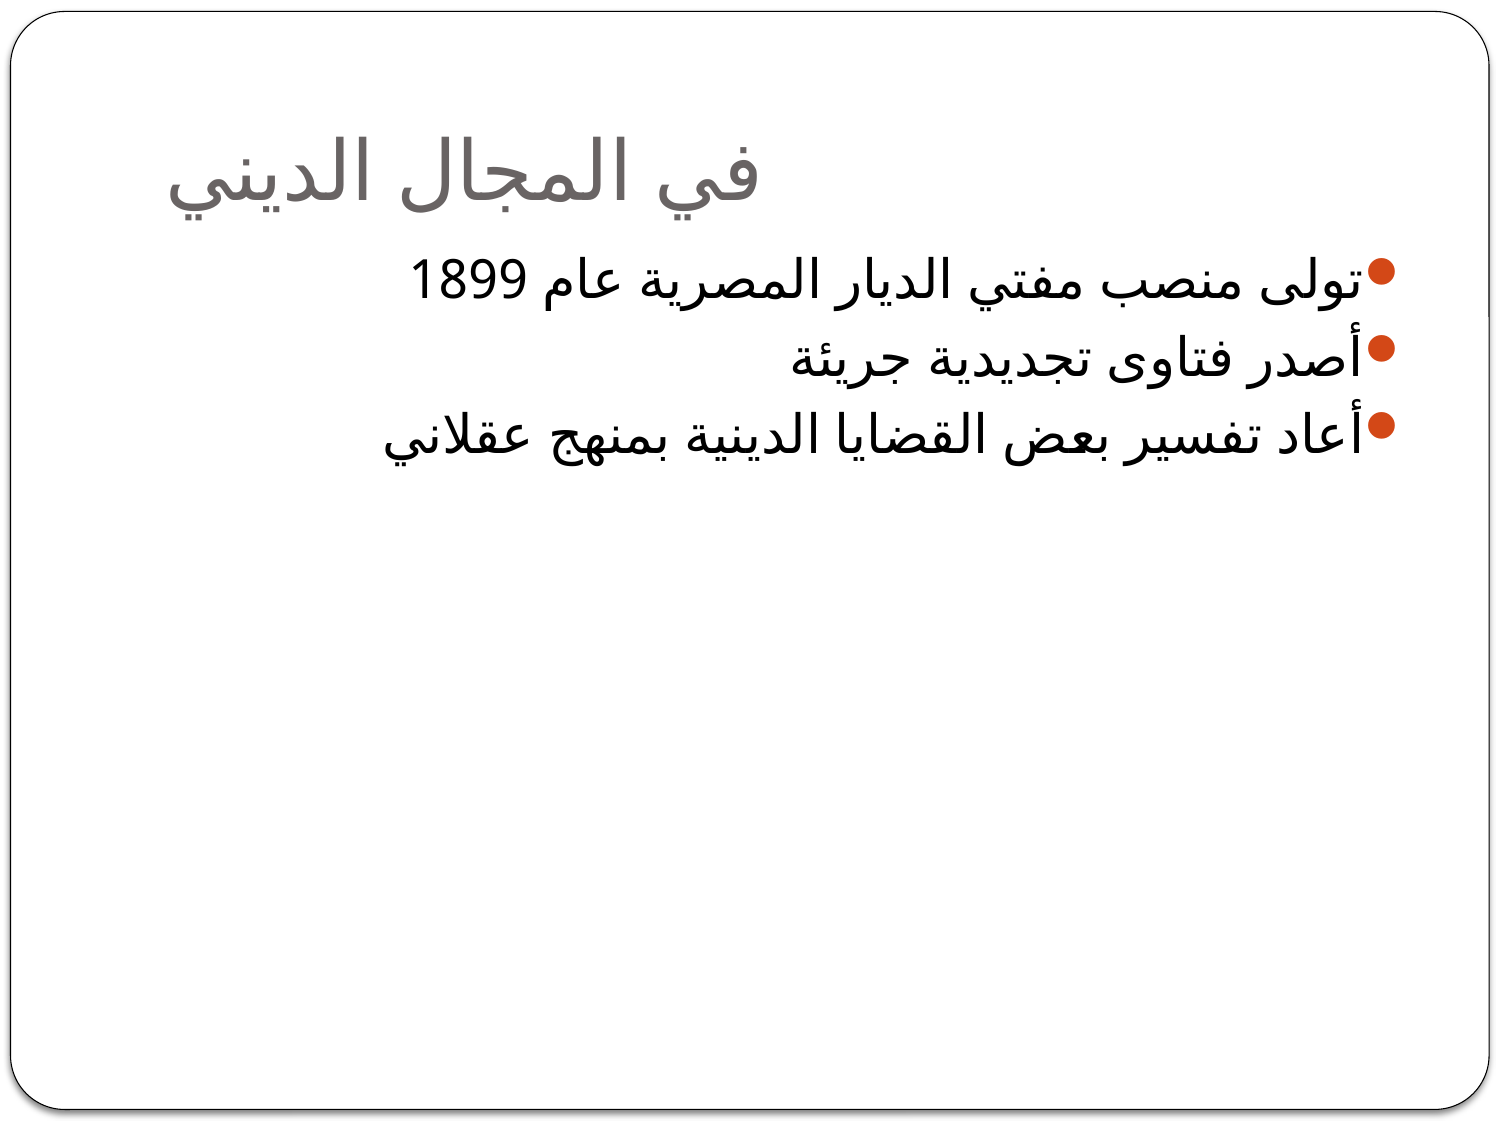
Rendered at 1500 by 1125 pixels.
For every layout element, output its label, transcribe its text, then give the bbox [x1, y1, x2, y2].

list تولى منصب مفتي الديار المصرية عام 1899 أصدر فتاوى تجديدية جريئة أعاد تفسير بعض القضايا الدينية بمنهج عقلاني [150, 237, 1425, 988]
title في المجال الديني [150, 45, 1425, 233]
